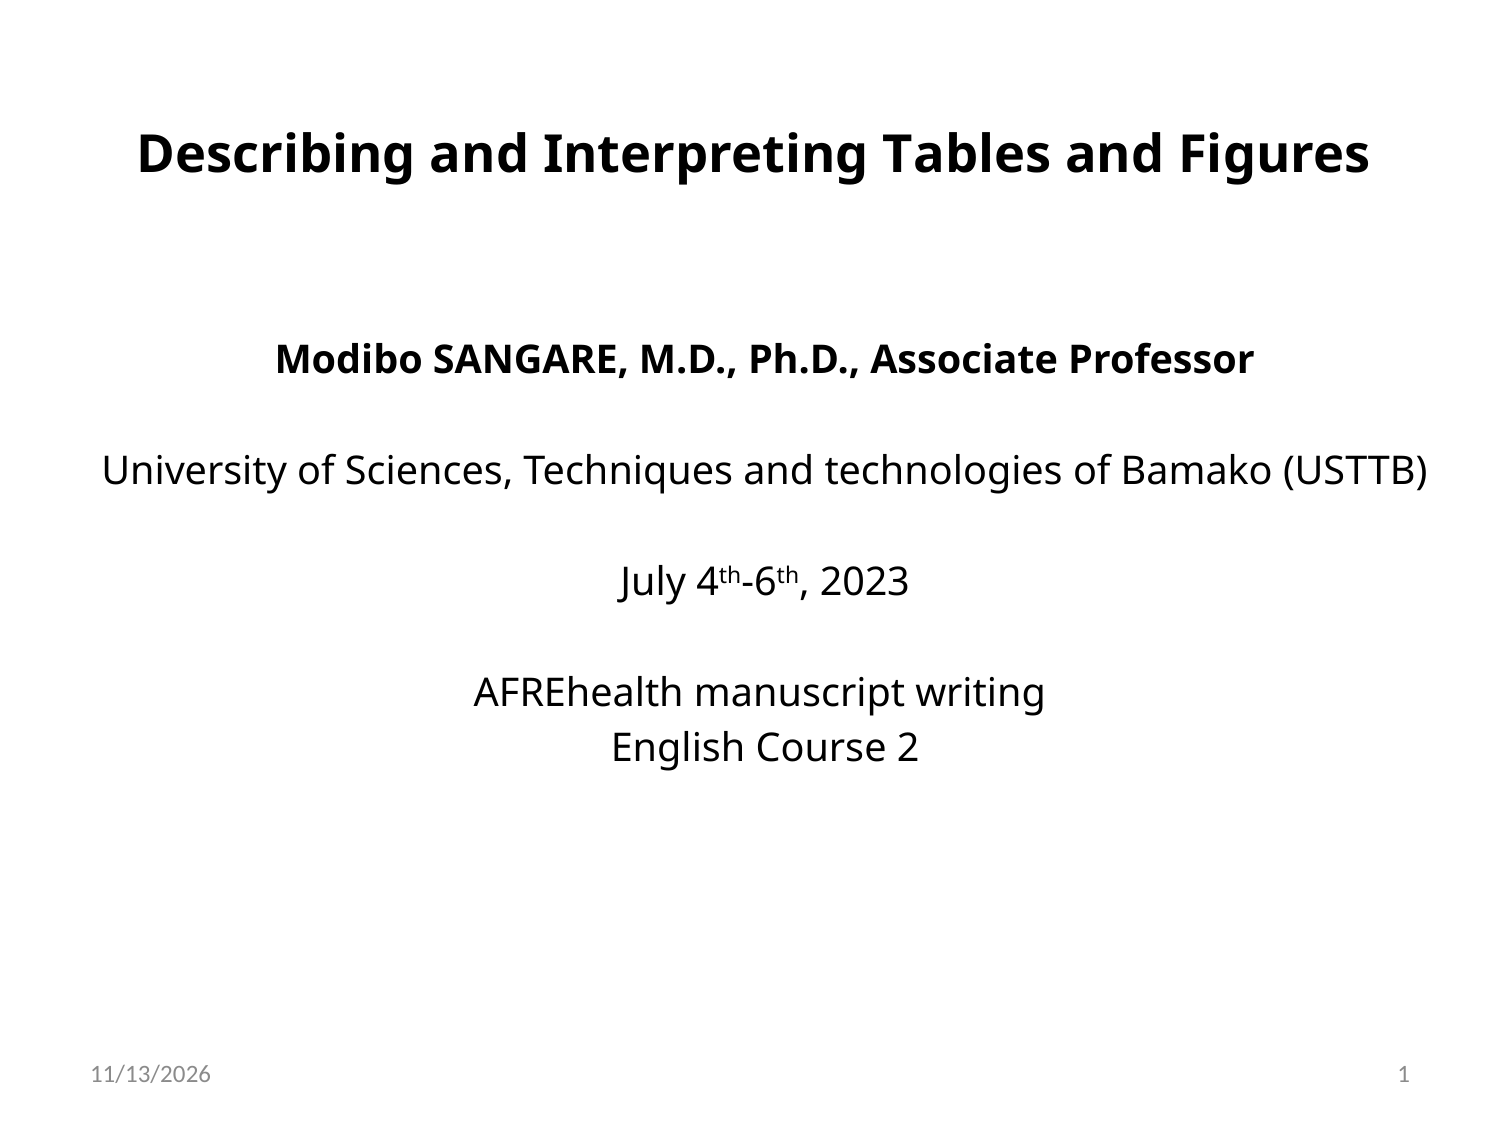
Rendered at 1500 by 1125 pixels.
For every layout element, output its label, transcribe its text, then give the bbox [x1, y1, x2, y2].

subtitle Modibo SANGARE, M.D., Ph.D., Associate Professor University of Sciences, Techniques and technologies of Bamako (USTTB) July 4th-6th, 2023 AFREhealth manuscript writing English Course 2 [40, 326, 1491, 861]
title Describing and Interpreting Tables and Figures [94, 90, 1414, 213]
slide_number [75, 1042, 425, 1103]
slide_number 1 [1074, 1042, 1425, 1103]
